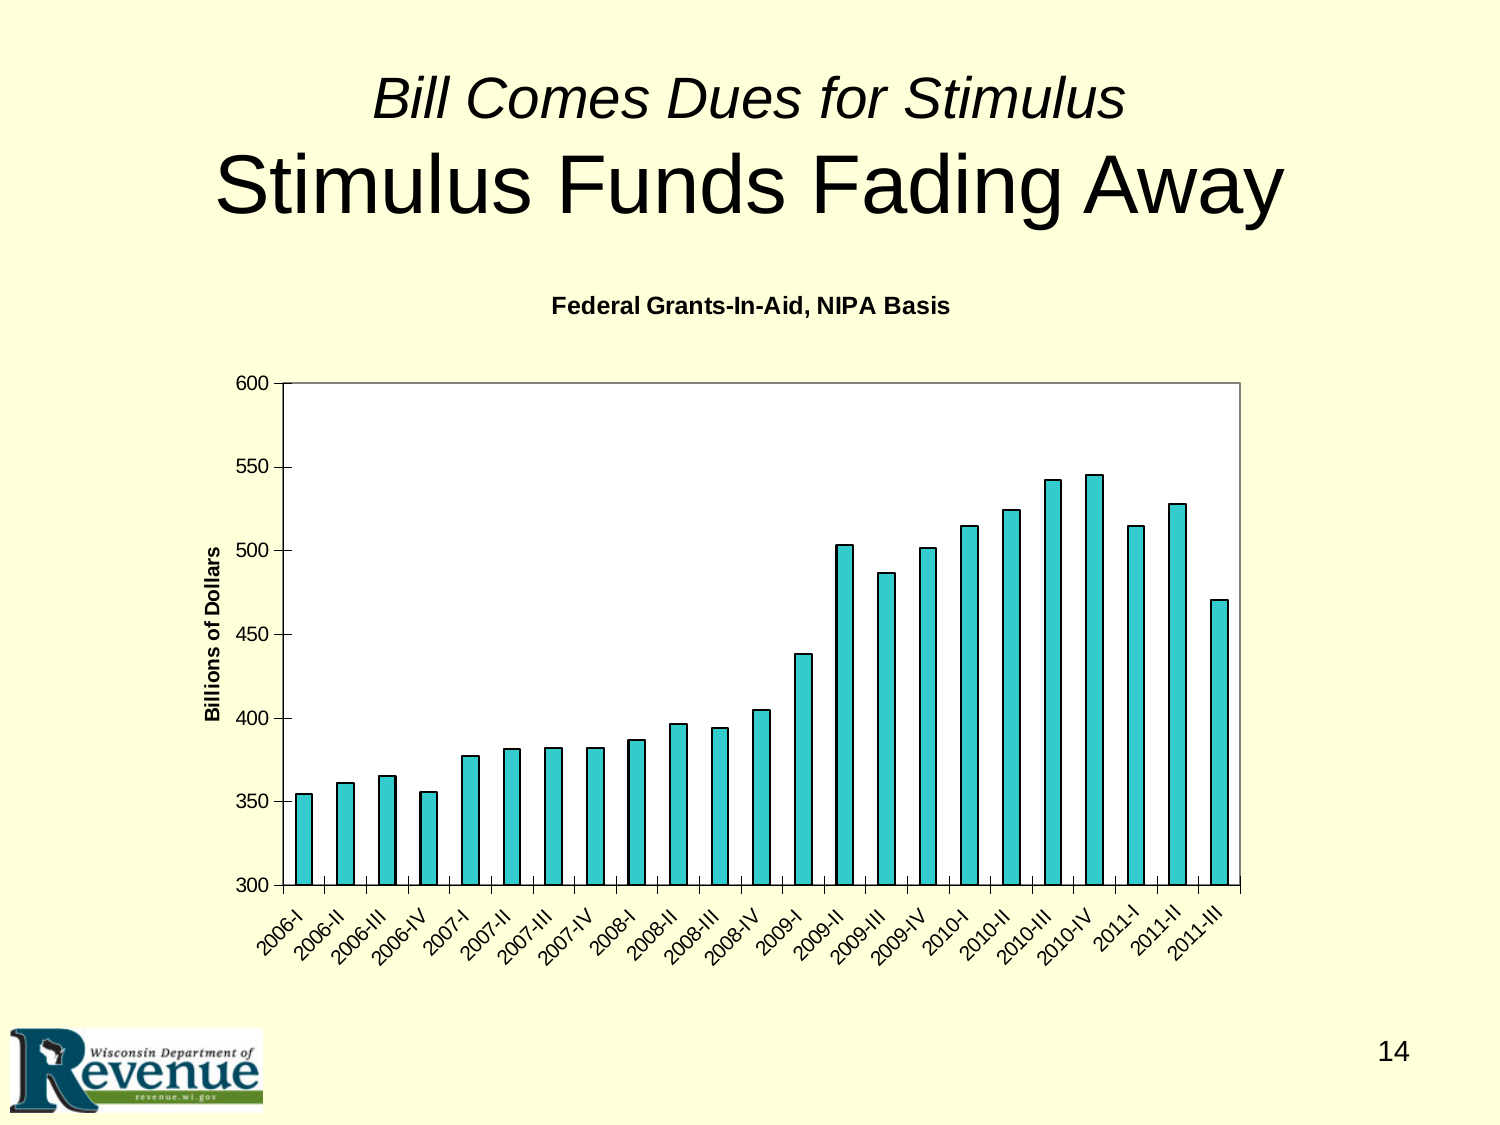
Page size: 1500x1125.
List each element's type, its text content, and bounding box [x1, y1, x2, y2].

chart [83, 270, 1417, 997]
title Bill Comes Dues for Stimulus Stimulus Funds Fading Away [75, 51, 1425, 239]
text_box 14 [1074, 1024, 1425, 1103]
picture [10, 1028, 263, 1113]
